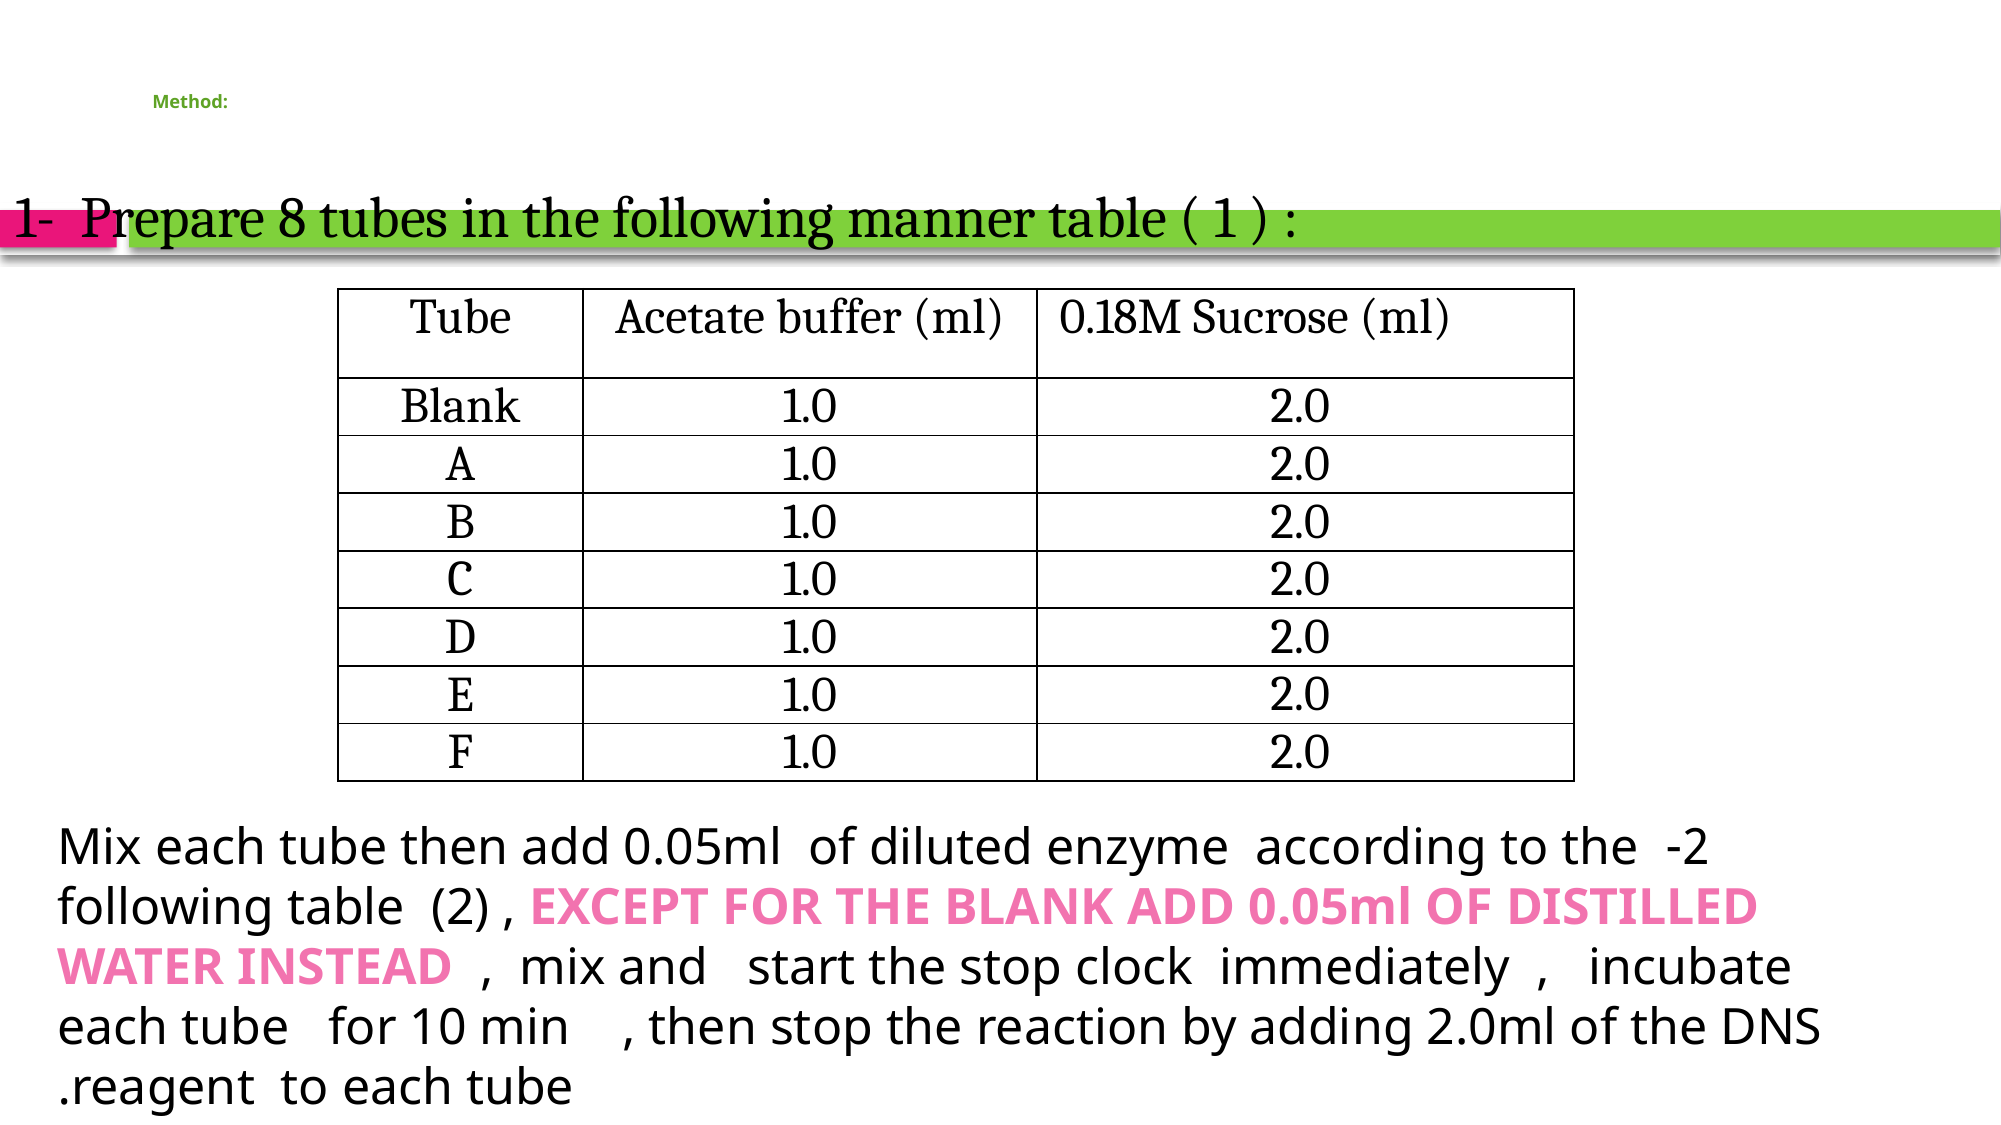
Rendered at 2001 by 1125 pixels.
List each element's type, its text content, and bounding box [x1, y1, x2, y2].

table_cell 1.0 [584, 667, 1036, 723]
table_cell 1.0 [584, 494, 1036, 550]
table_cell 1.0 [584, 609, 1036, 665]
text_box 1- Prepare 8 tubes in the following manner table ( 1 ) : [0, 171, 2000, 327]
table_cell 2.0 [1038, 379, 1573, 435]
table_cell F [339, 724, 582, 780]
table_cell B [339, 494, 582, 550]
table_cell 2.0 [1038, 552, 1573, 607]
table_cell 2.0 [1038, 667, 1573, 723]
table_cell 2.0 [1038, 494, 1573, 550]
table_cell D [339, 609, 582, 665]
table_cell 2.0 [1038, 609, 1573, 665]
table_header 0.18M Sucrose (ml) [1038, 327, 1573, 377]
table_header Acetate buffer (ml) [584, 327, 1036, 377]
table_cell C [339, 552, 582, 607]
table_cell Blank [339, 379, 582, 435]
table_cell 1.0 [584, 379, 1036, 435]
table_cell A [339, 436, 582, 492]
table_cell 1.0 [584, 724, 1036, 780]
table_header Tube [339, 327, 582, 377]
table_cell E [339, 667, 582, 723]
title Method: [137, 59, 1231, 143]
table_cell 2.0 [1038, 724, 1573, 780]
table_cell 2.0 [1038, 436, 1573, 492]
table_cell 1.0 [584, 552, 1036, 607]
table_cell 1.0 [584, 436, 1036, 492]
text_box 2- Mix each tube then add 0.05ml of diluted enzyme according to the following table (2) , EXCEPT FOR THE BLANK ADD 0.05ml OF DISTILLED WATER INSTEAD , mix and start the stop clock immediately , incubate each tube for 10 min , then stop the reaction by adding 2.0ml of the DNS reagent to each tube. Note : Mix each tube frequently during the incubation time . [42, 806, 1909, 1125]
